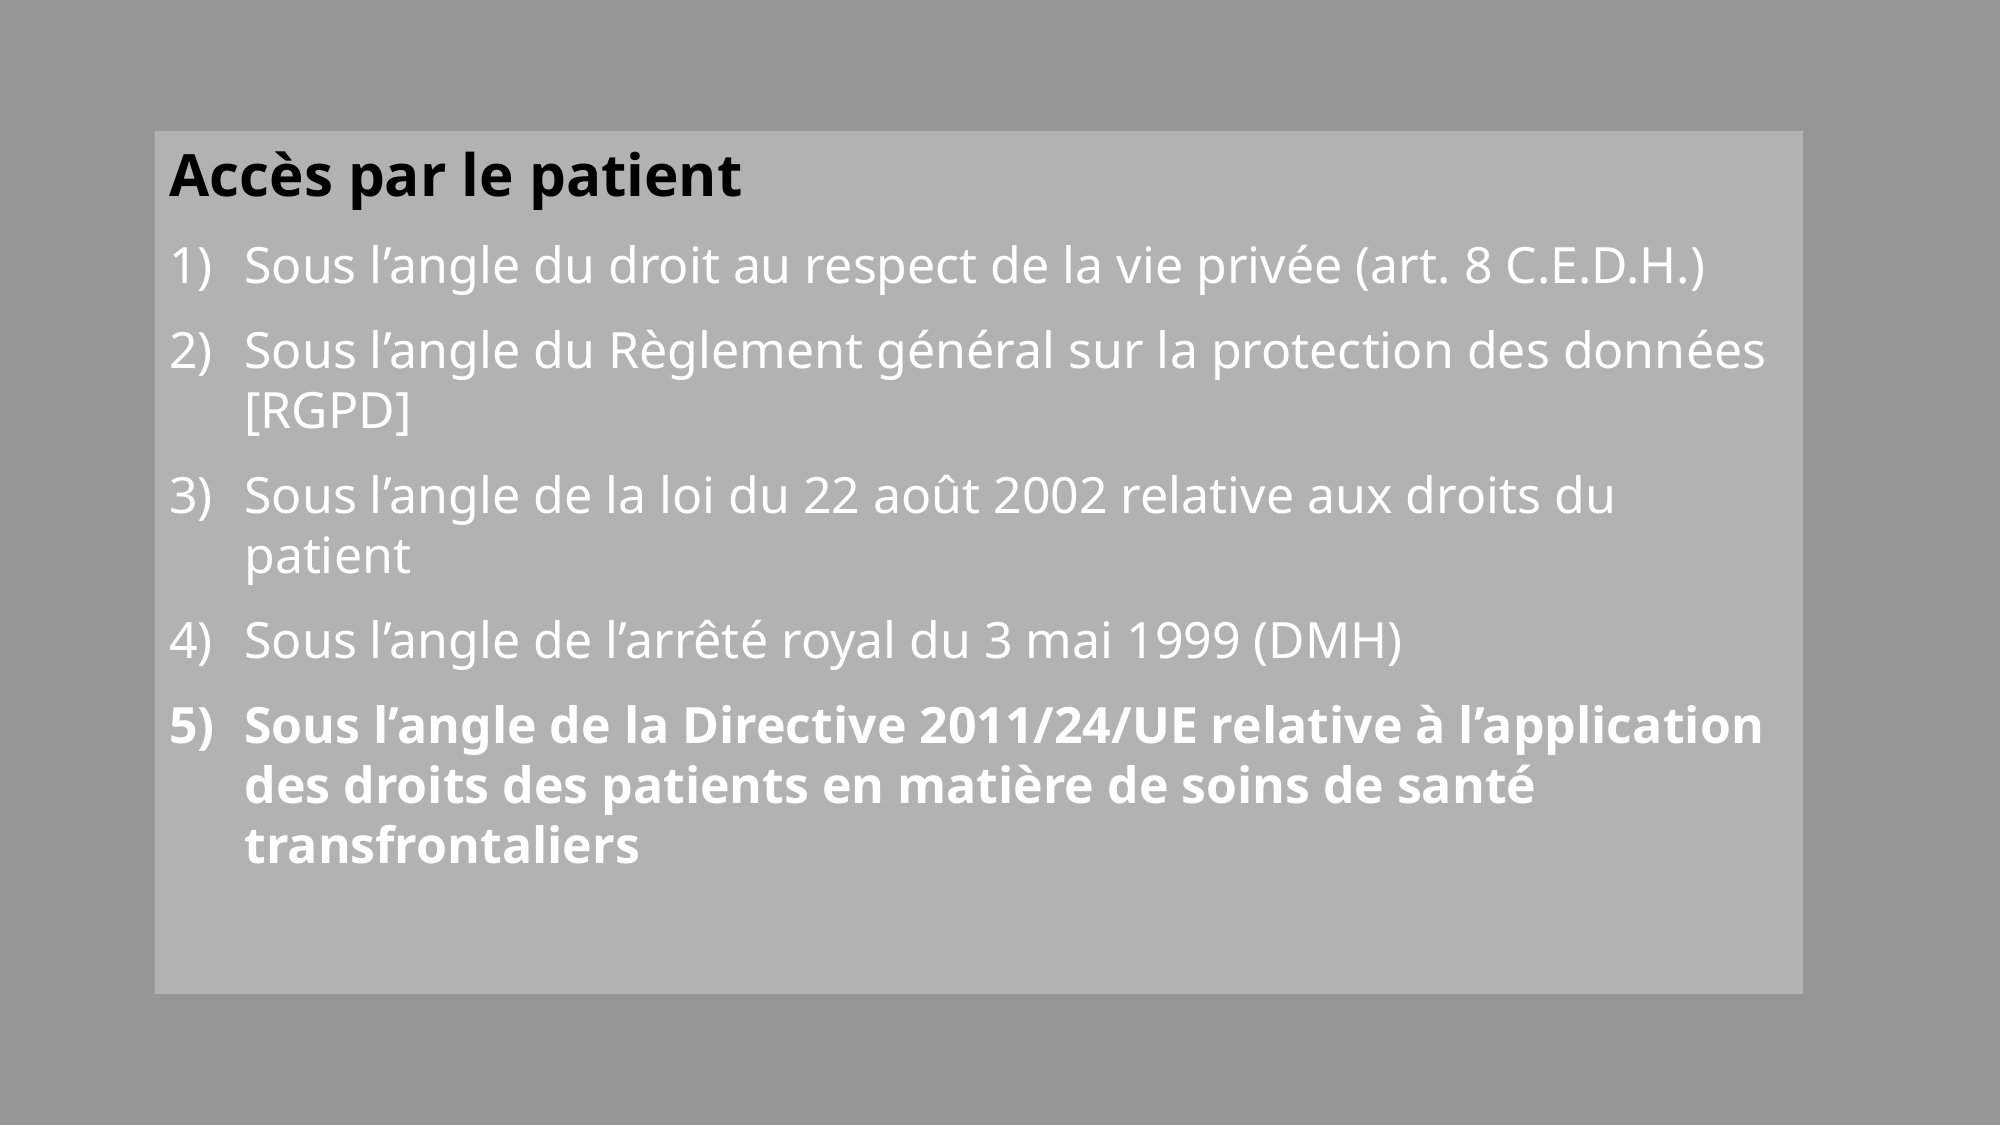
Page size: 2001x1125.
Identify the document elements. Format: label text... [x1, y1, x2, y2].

text_box Accès par le patient Sous l’angle du droit au respect de la vie privée (art. 8 C.E.D.H.) Sous l’angle du Règlement général sur la protection des données [RGPD] Sous l’angle de la loi du 22 août 2002 relative aux droits du patient Sous l’angle de l’arrêté royal du 3 mai 1999 (DMH) Sous l’angle de la Directive 2011/24/UE relative à l’application des droits des patients en matière de soins de santé transfrontaliers [154, 130, 1803, 995]
